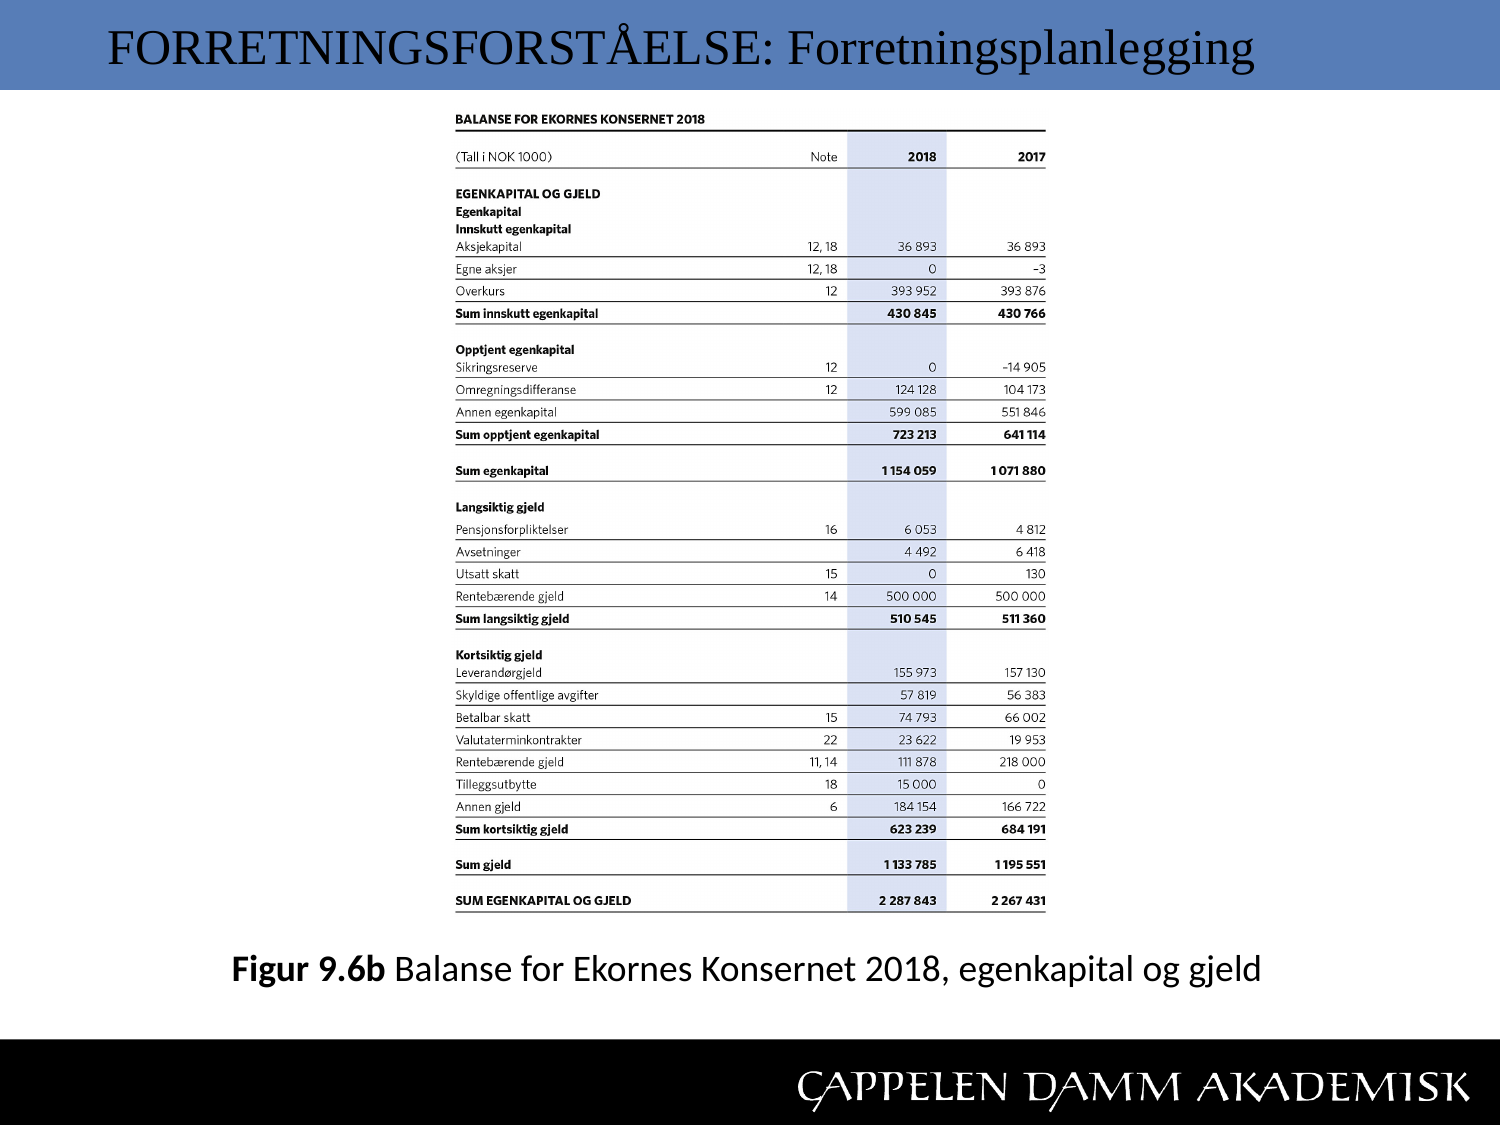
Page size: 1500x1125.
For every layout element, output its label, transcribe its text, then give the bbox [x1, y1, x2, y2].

text_box Figur 9.6b Balanse for Ekornes Konsernet 2018, egenkapital og gjeld [85, 936, 1418, 997]
picture [451, 108, 1049, 917]
picture [797, 1070, 1471, 1113]
